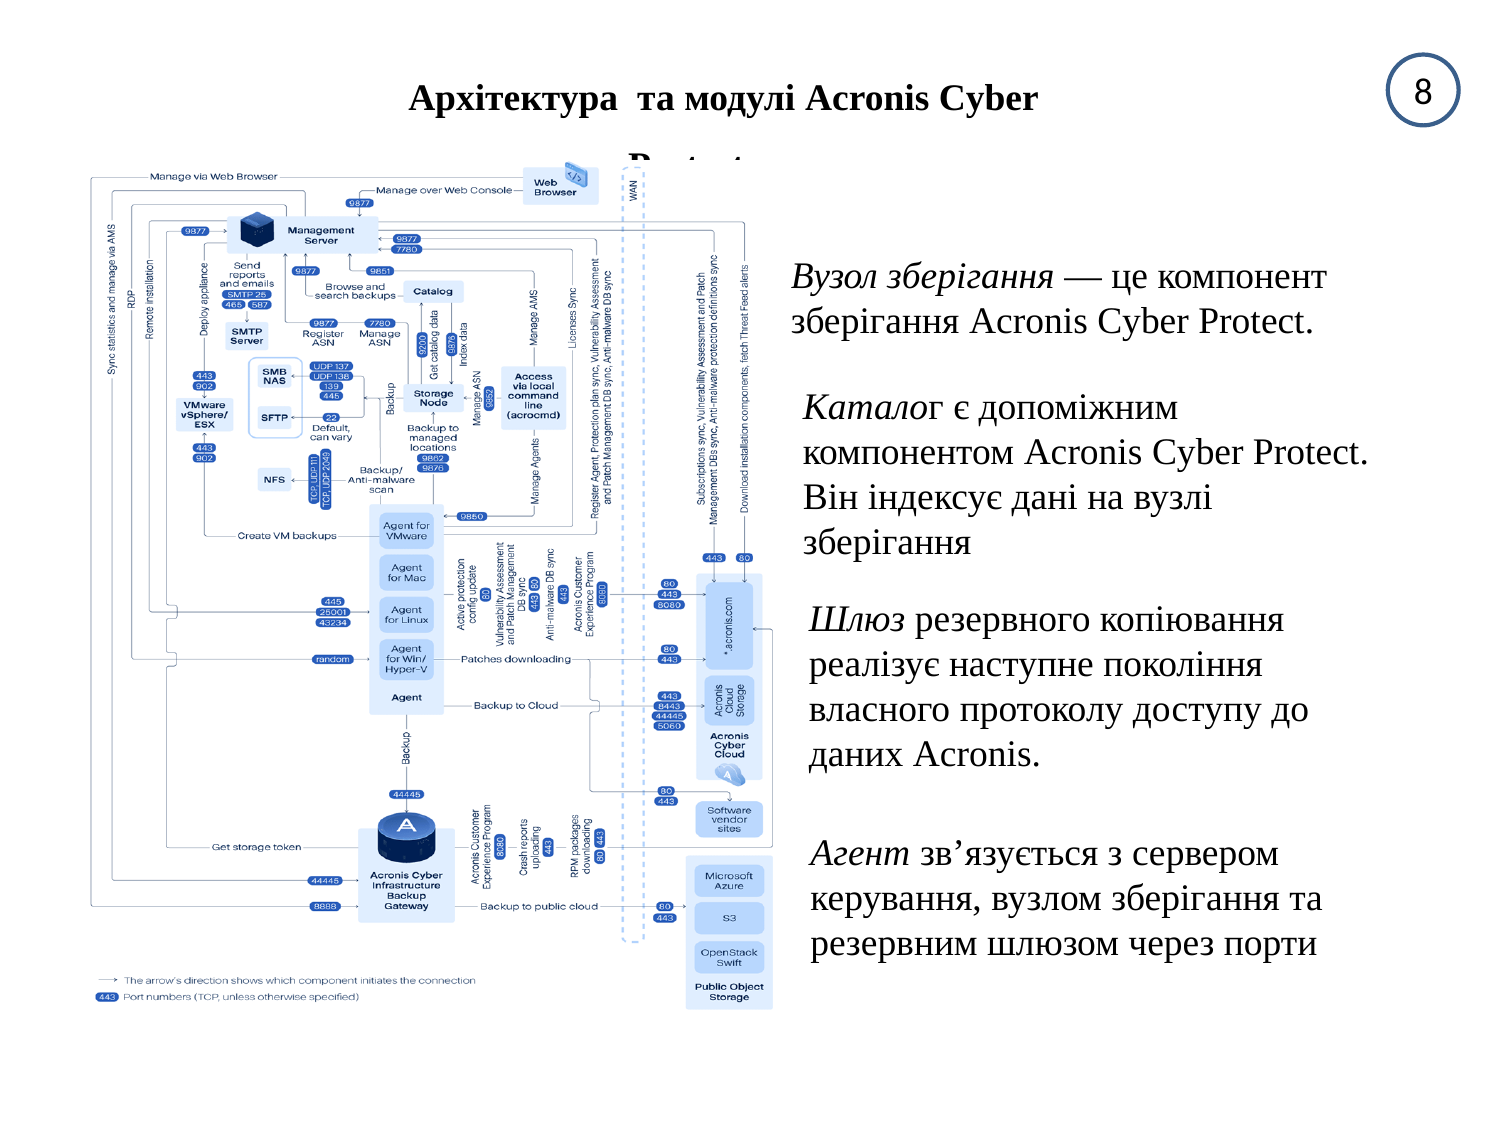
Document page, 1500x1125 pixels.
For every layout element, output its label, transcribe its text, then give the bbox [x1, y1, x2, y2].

text_box Шлюз резервного копіювання реалізує наступне покоління власного протоколу доступу до даних Acronis. [794, 586, 1382, 781]
text_box [1400, 120, 1446, 128]
text_box Архітектура та модулі Acronis Cyber Protect [293, 43, 1079, 126]
text_box Вузол зберігання — це компонент зберігання Acronis Cyber Protect. [782, 243, 1388, 349]
picture [83, 160, 777, 1012]
text_box Каталог є допоміжним компонентом Acronis Cyber Protect. Він індексує дані на вузлі зберігання [788, 374, 1388, 570]
text_box Агент зв’язується з сервером керування, вузлом зберігання та резервним шлюзом через порти [795, 820, 1459, 970]
text_box [1402, 52, 1445, 59]
text_box 8 [1387, 59, 1459, 120]
